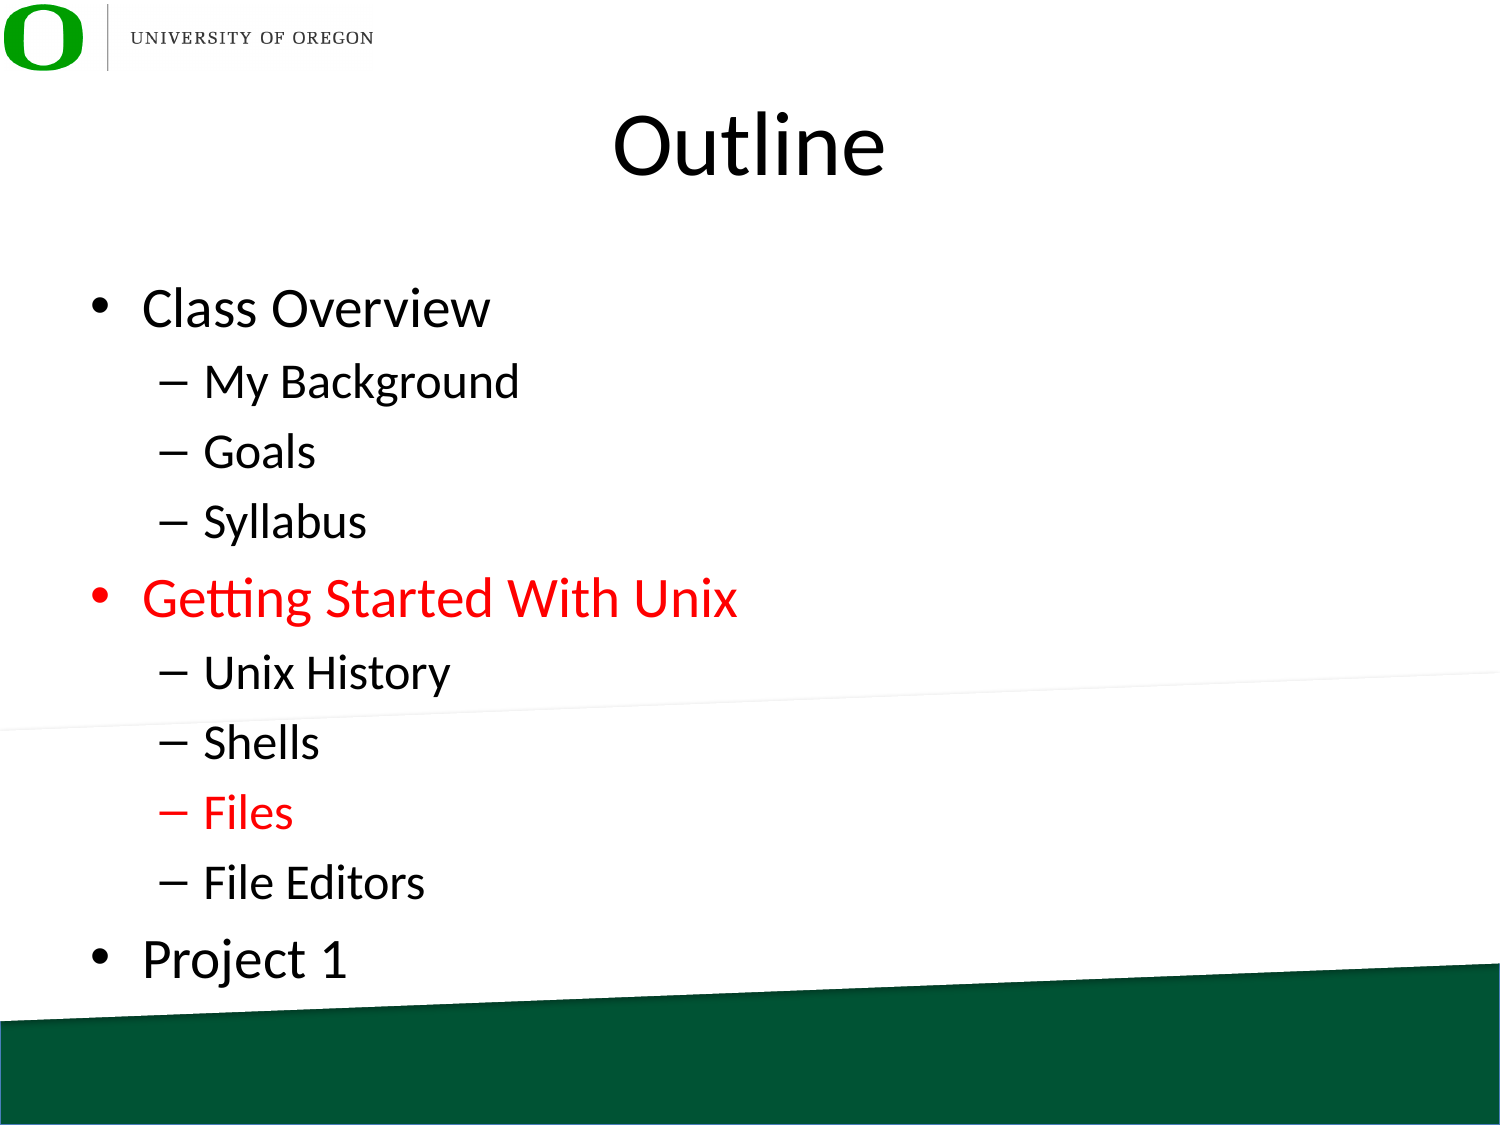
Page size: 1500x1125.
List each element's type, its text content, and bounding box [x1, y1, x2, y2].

picture [4, 4, 373, 71]
title Outline [75, 45, 1425, 233]
list Class Overview My Background Goals Syllabus Getting Started With Unix Unix History Shells Files File Editors Project 1 [75, 262, 1425, 1005]
